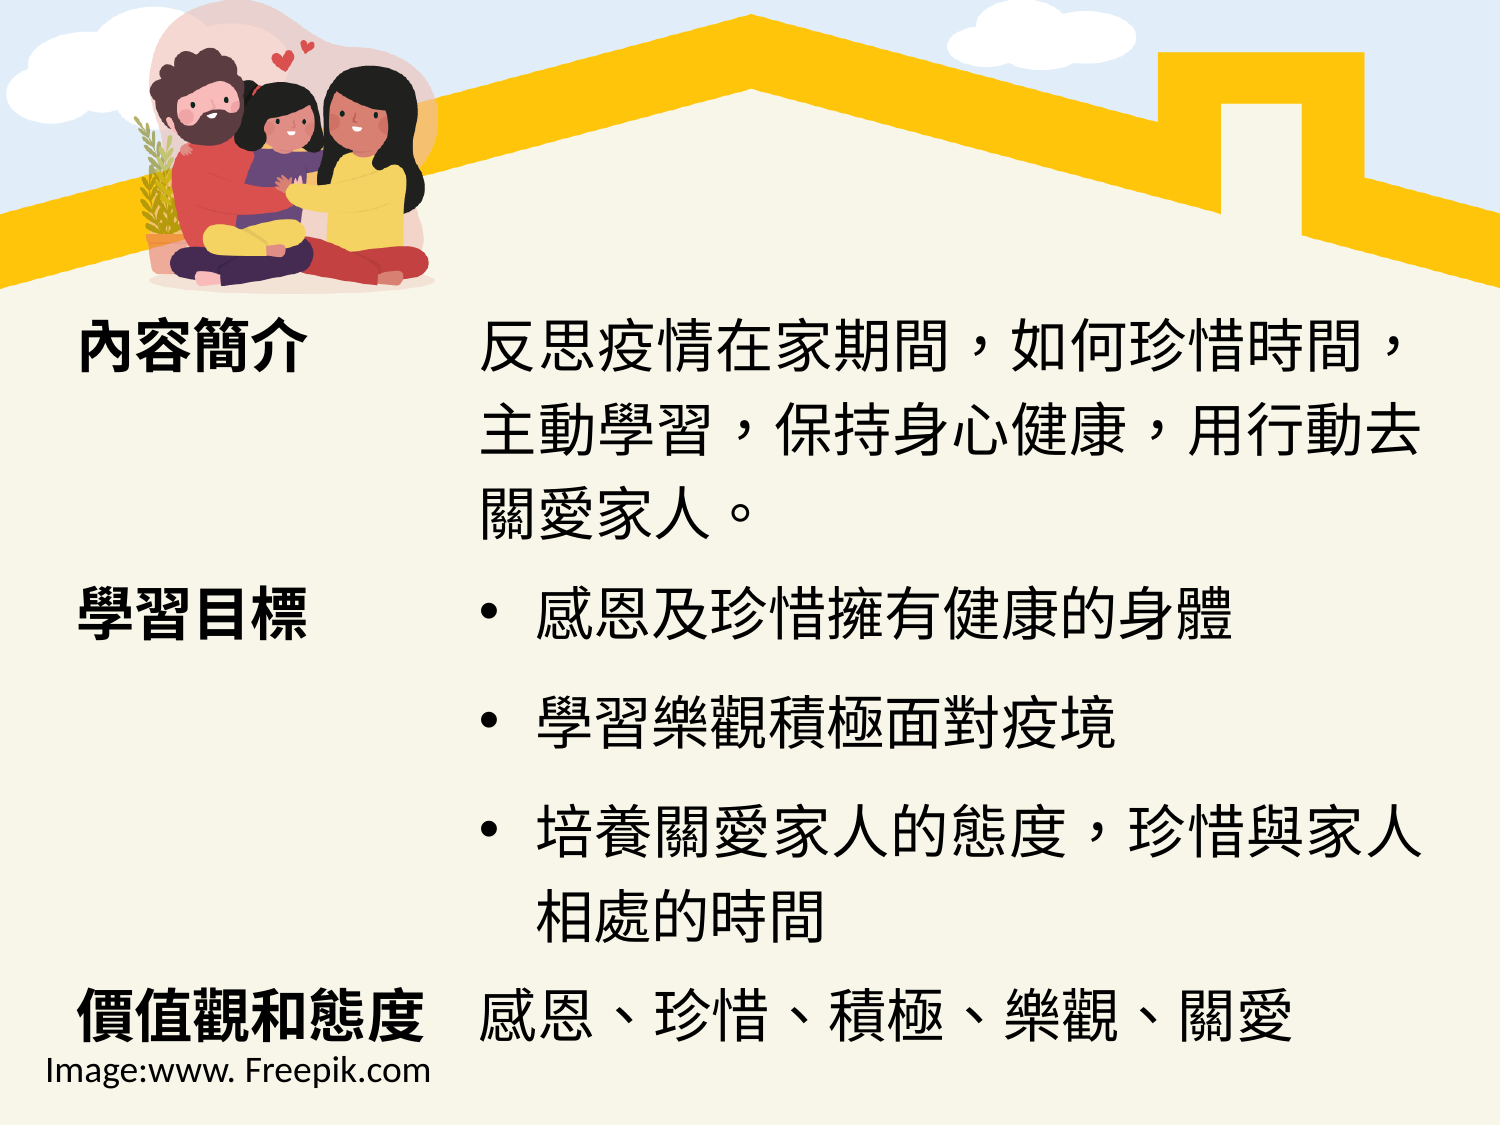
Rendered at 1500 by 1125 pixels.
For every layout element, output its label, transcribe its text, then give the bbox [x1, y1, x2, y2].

text_box Image:www. Freepik.com [30, 1037, 448, 1098]
table_header 內容簡介 [61, 292, 464, 560]
table_cell 學習目標 [61, 560, 464, 962]
table_header 反思疫情在家期間，如何珍惜時間，主動學習，保持身心健康，用行動去關愛家人。 [464, 292, 1439, 560]
picture [0, 0, 1500, 1125]
table_cell 感恩、珍惜、積極、樂觀、關愛 [464, 962, 1439, 1125]
table_cell 價值觀和態度 [61, 962, 464, 1125]
table_cell 感恩及珍惜擁有健康的身體 學習樂觀積極面對疫境 培養關愛家人的態度，珍惜與家人相處的時間 [464, 560, 1439, 962]
